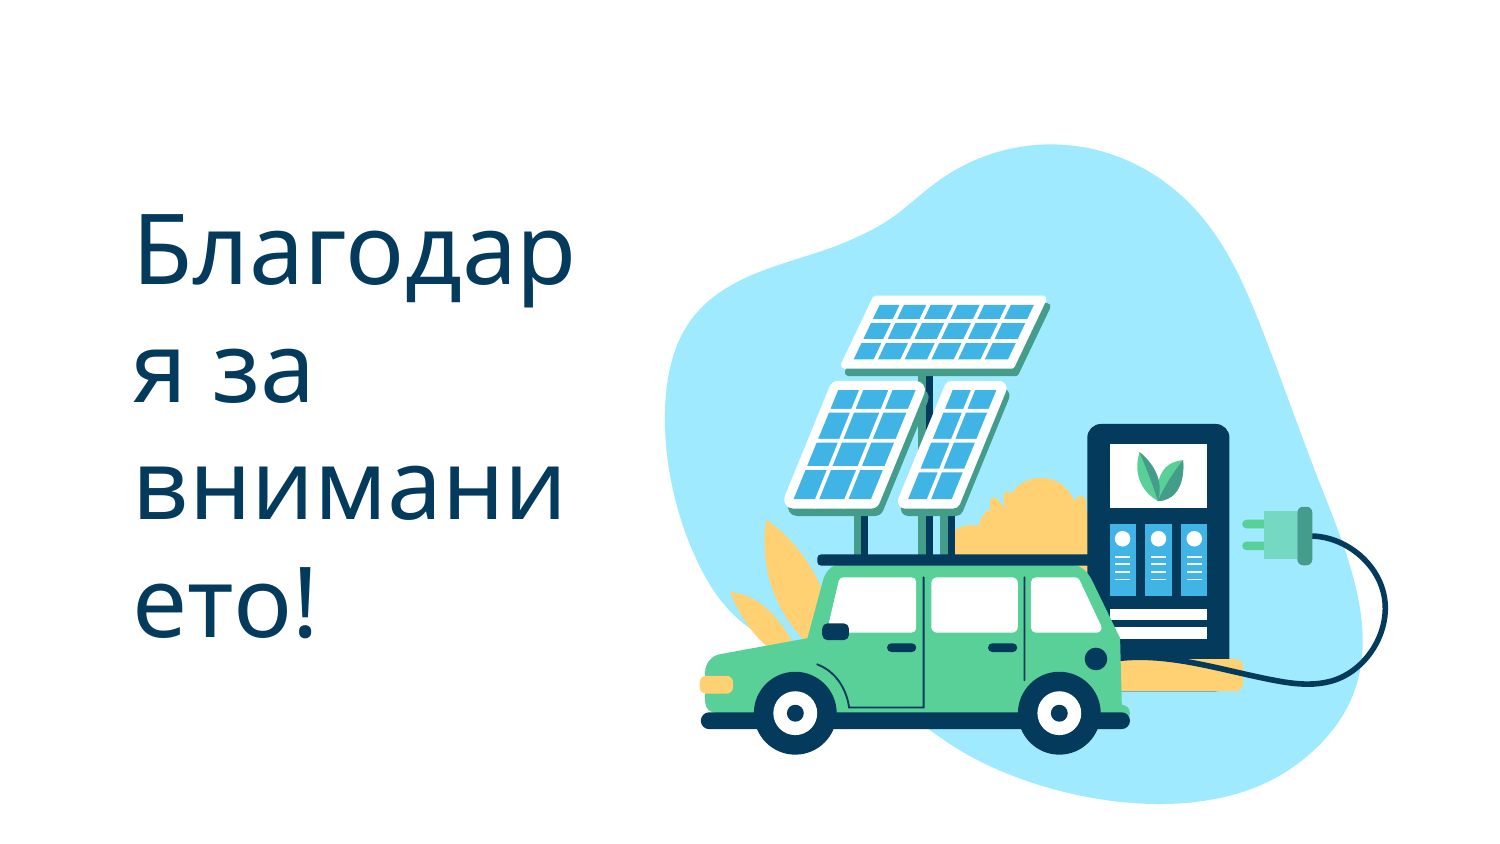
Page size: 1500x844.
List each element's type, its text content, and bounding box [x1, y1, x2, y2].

title Благодаря за вниманието! [117, 251, 637, 592]
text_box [654, 144, 1415, 805]
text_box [699, 295, 1395, 755]
